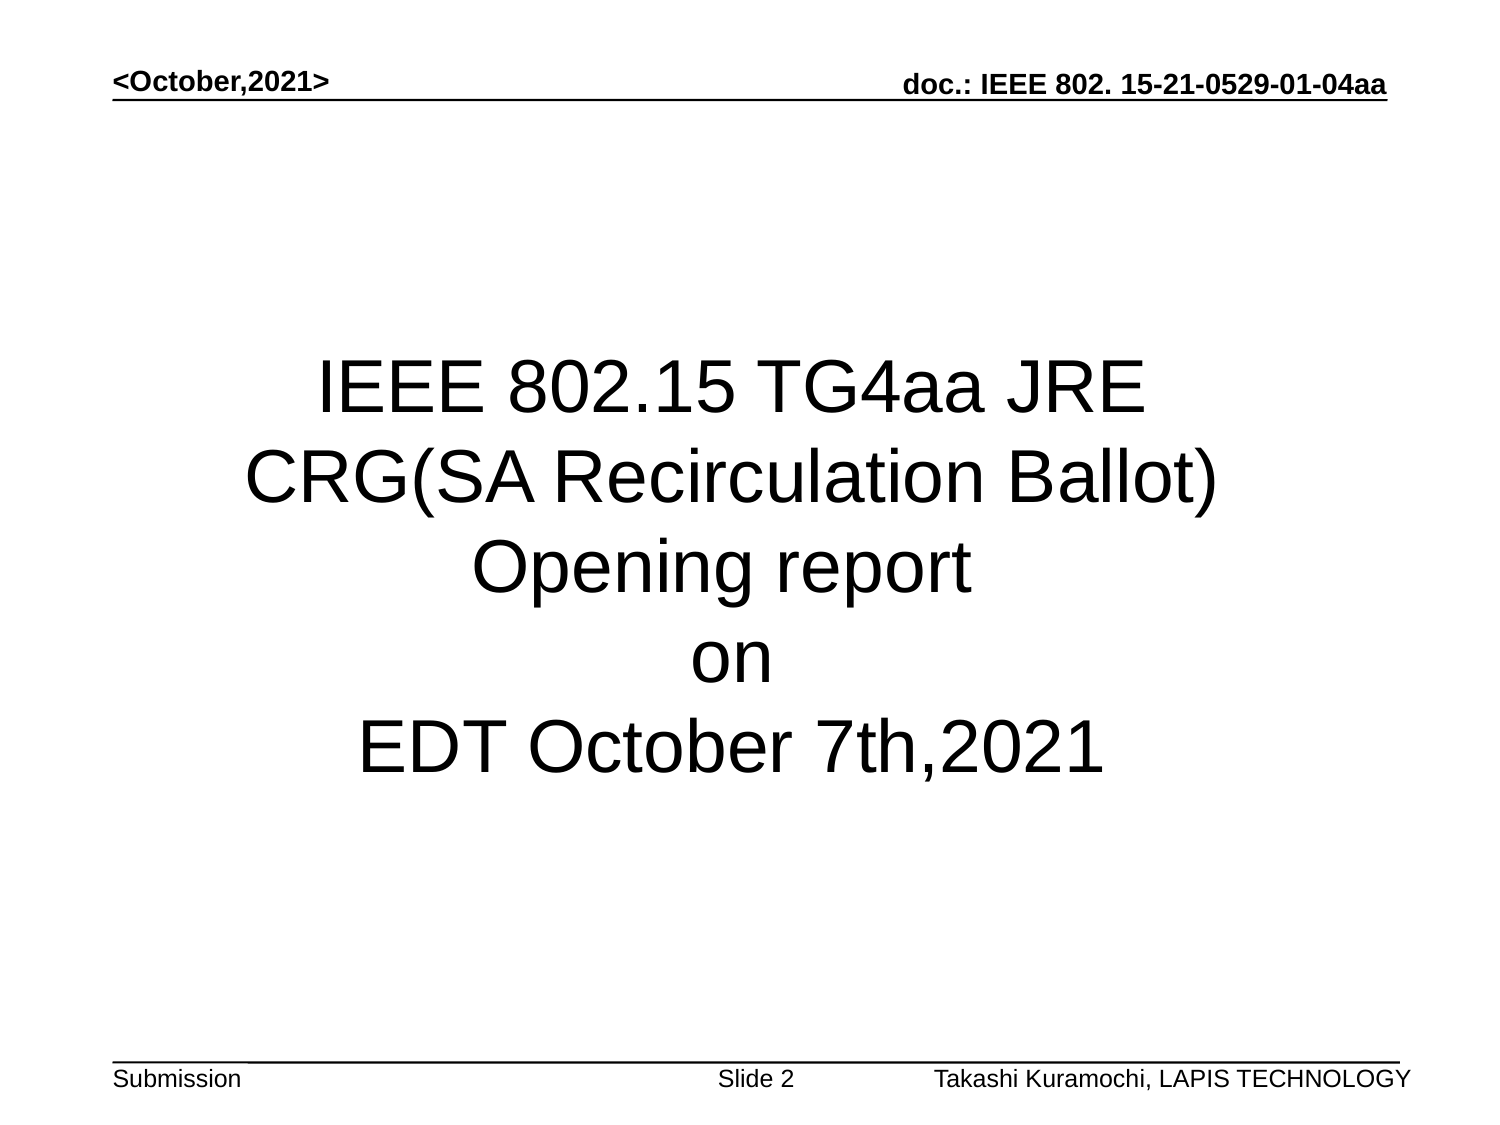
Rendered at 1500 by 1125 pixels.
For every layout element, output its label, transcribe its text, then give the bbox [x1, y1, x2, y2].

footer Takashi Kuramochi, LAPIS TECHNOLOGY [820, 1062, 1413, 1125]
title IEEE 802.15 TG4aa JRE CRG(SA Recirculation Ballot) Opening report on EDT October 7th,2021 [17, 243, 1447, 882]
slide_number Slide 2 [709, 1062, 803, 1093]
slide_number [112, 62, 375, 98]
